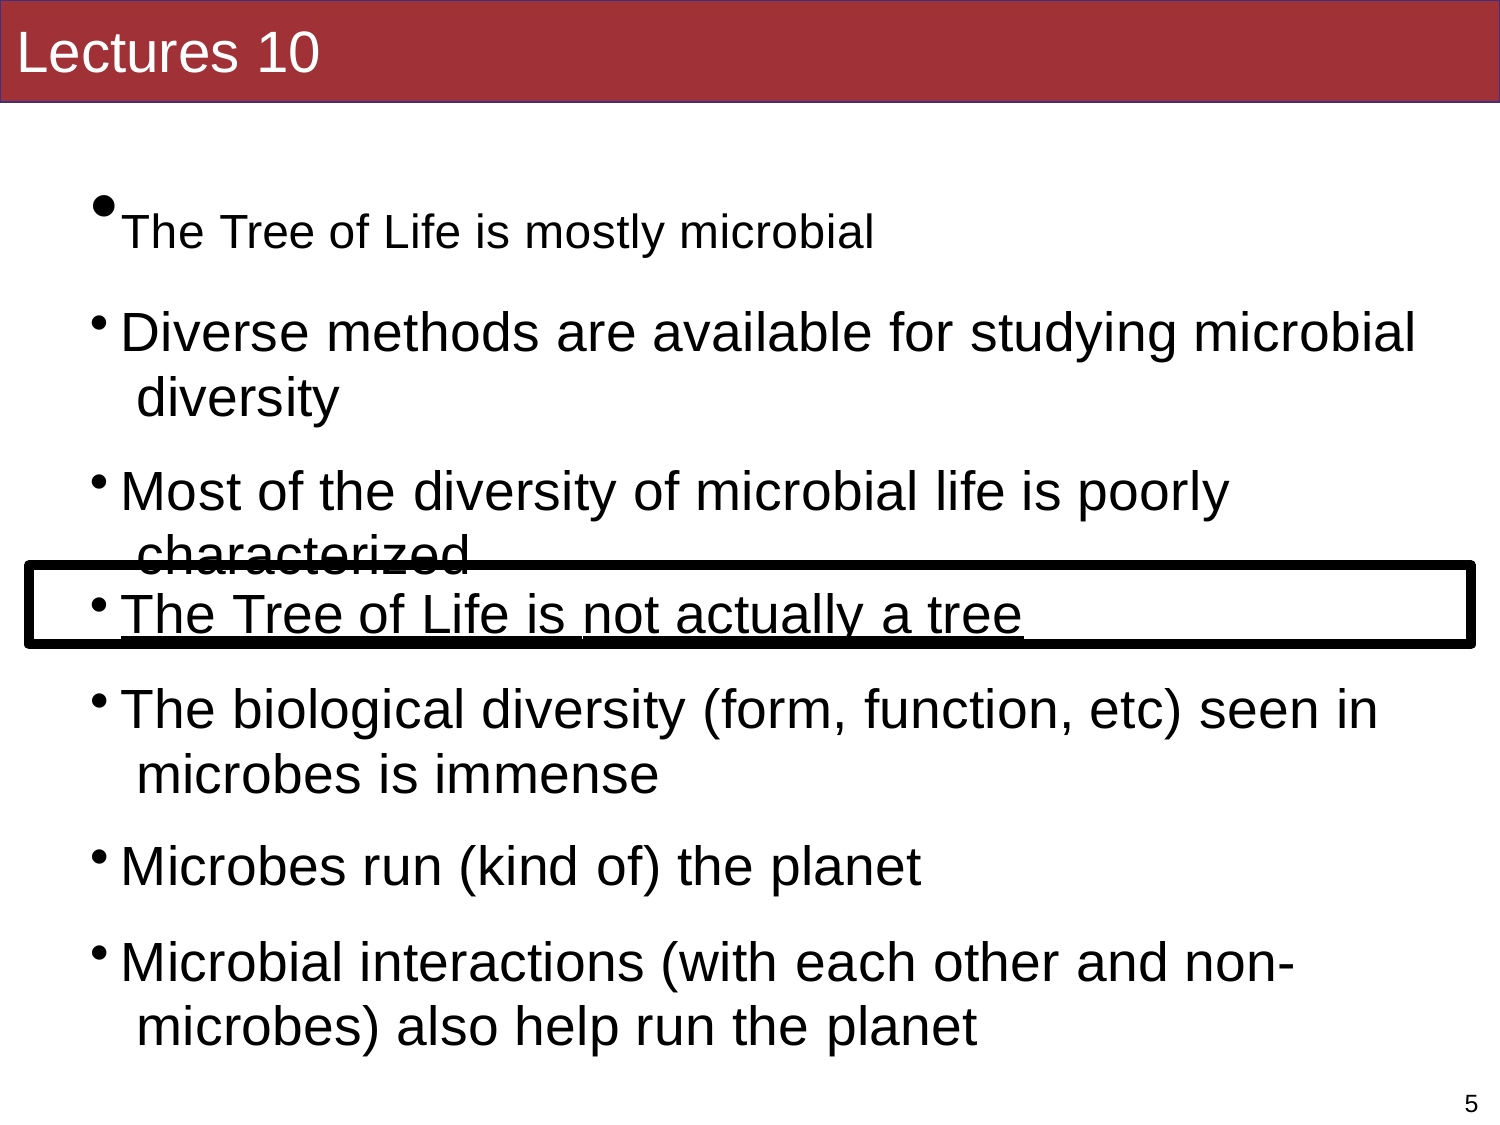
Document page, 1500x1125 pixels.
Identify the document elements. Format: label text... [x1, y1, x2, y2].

text_box The Tree of Life is not actually a tree [29, 565, 1471, 645]
title Lectures 10 [14, 12, 324, 203]
text_box 5 [1462, 1085, 1481, 1118]
text_box The Tree of Life is mostly microbial Diverse methods are available for studying microbial diversity Most of the diversity of microbial life is poorly characterized [87, 135, 1421, 565]
text_box The biological diversity (form, function, etc) seen in microbes is immense Microbes run (kind of) the planet Microbial interactions (with each other and non- microbes) also help run the planet [87, 668, 1384, 1057]
